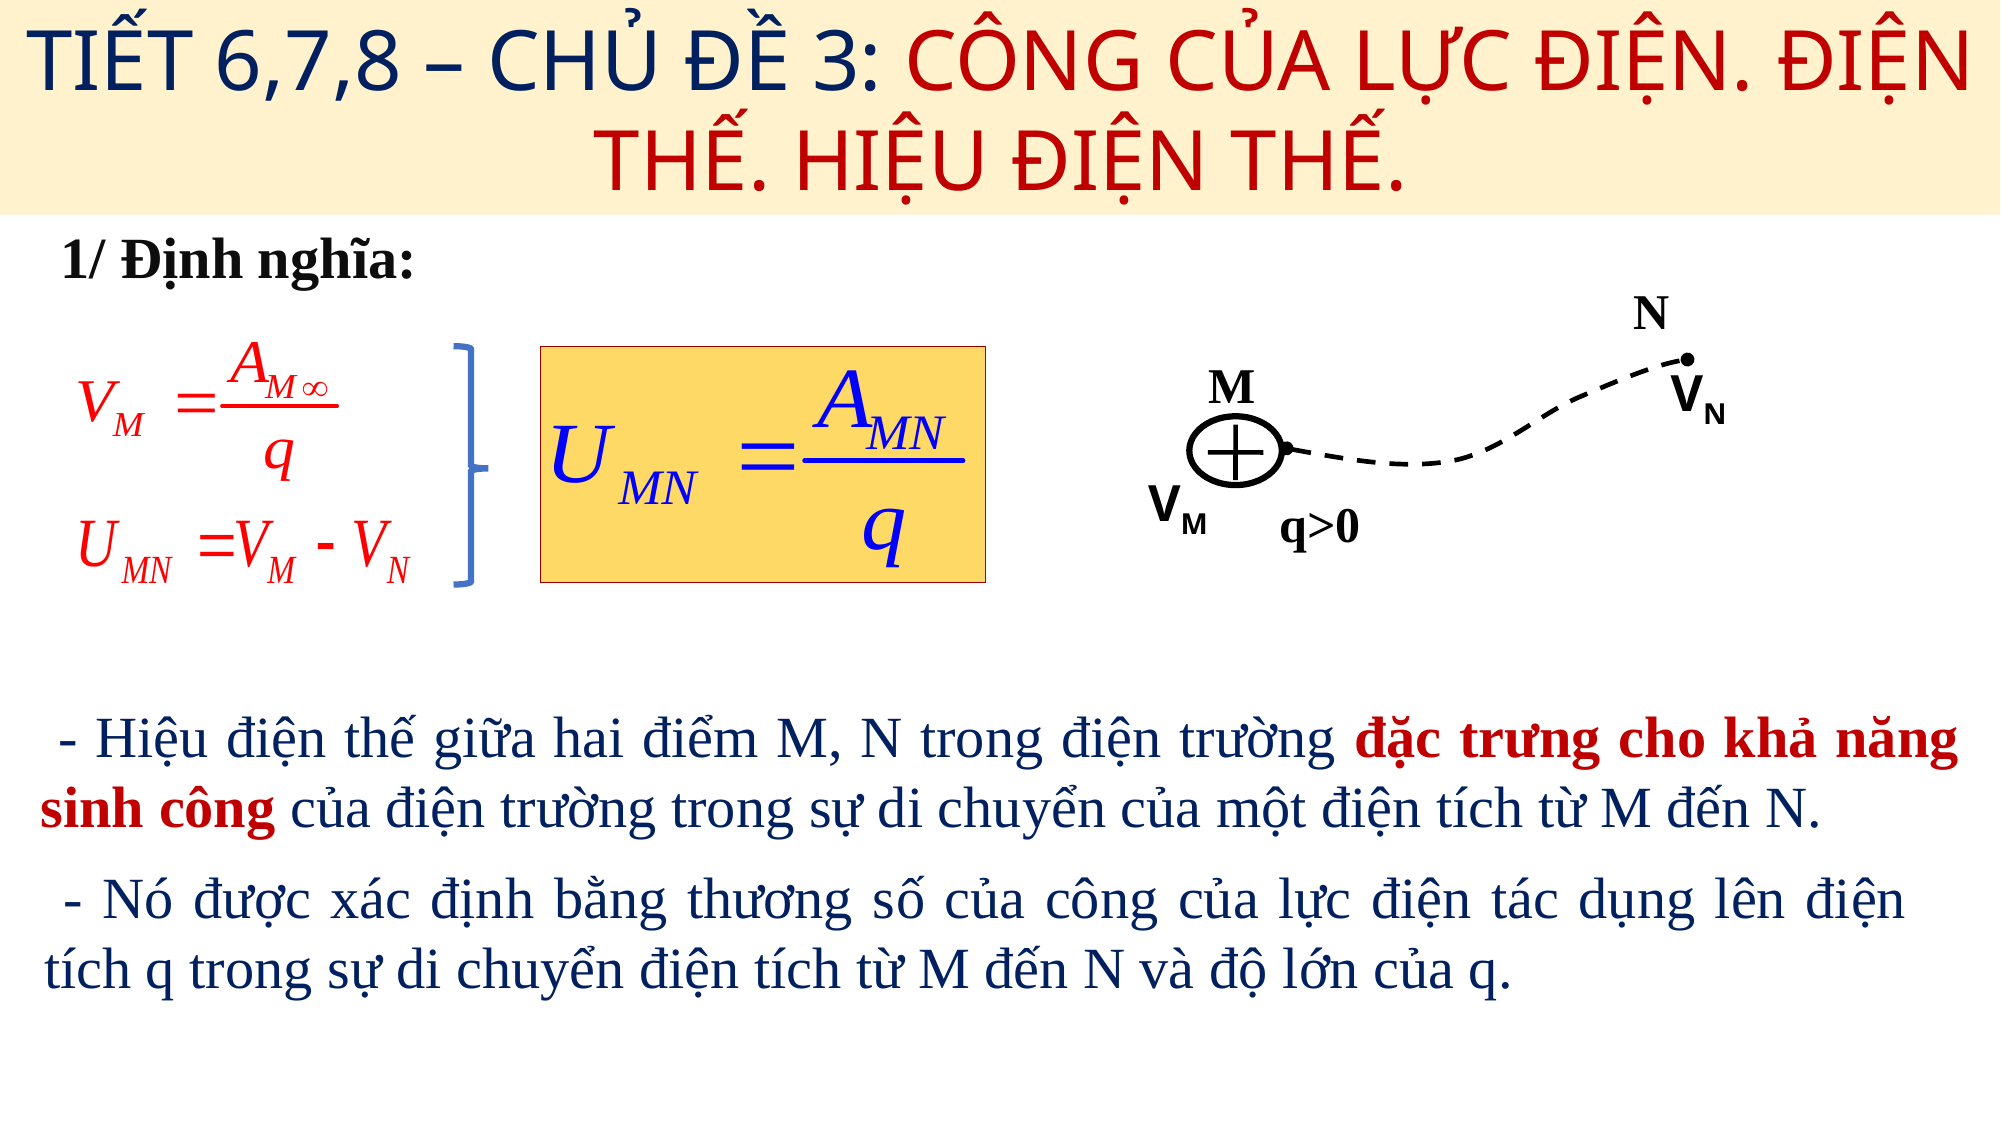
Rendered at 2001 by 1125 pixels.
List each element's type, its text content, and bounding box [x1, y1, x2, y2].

text_box - Nó được xác định bằng thương số của công của lực điện tác dụng lên điện tích q trong sự di chuyển điện tích từ M đến N và độ lớn của q. [29, 853, 1922, 1008]
text_box [453, 345, 489, 586]
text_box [540, 346, 986, 583]
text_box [71, 496, 423, 601]
text_box 1/ Định nghĩa: [45, 215, 463, 297]
text_box TIẾT 6,7,8 – CHỦ ĐỀ 3: CÔNG CỦA LỰC ĐIỆN. ĐIỆN THẾ. HIỆU ĐIỆN THẾ. [0, 0, 2000, 215]
text_box - Hiệu điện thế giữa hai điểm M, N trong điện trường đặc trưng cho khả năng sinh công của điện trường trong sự di chuyển của một điện tích từ M đến N. [25, 691, 1975, 847]
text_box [71, 325, 349, 492]
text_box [1133, 271, 1860, 561]
